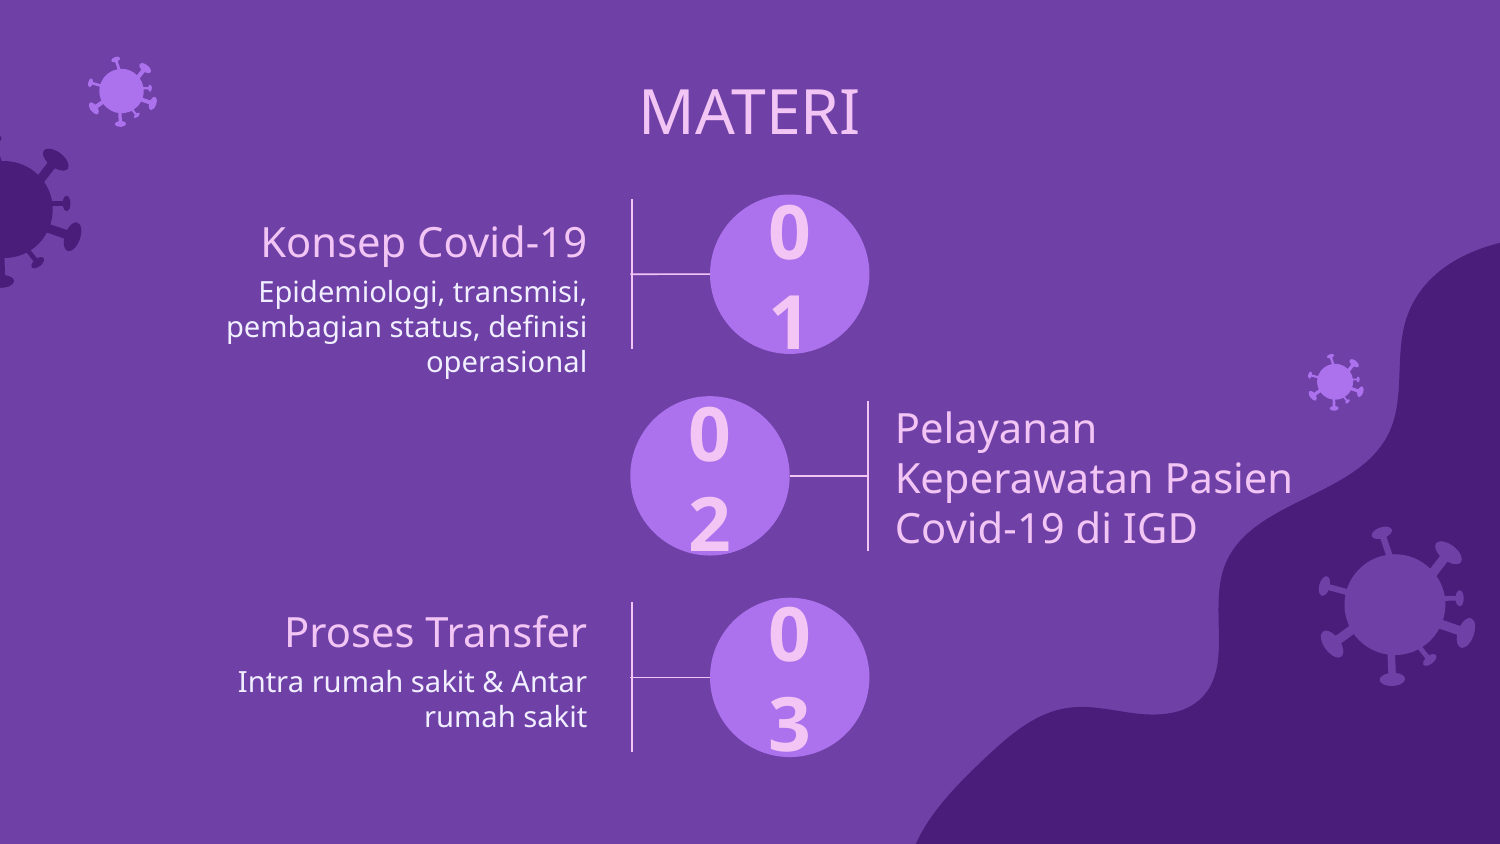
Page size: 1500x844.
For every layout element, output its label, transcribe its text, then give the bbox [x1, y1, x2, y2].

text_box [630, 395, 870, 556]
subtitle Proses Transfer [158, 584, 603, 678]
title MATERI [433, 56, 1067, 181]
subtitle Epidemiologi, transmisi, pembagian status, definisi operasional [198, 288, 603, 381]
subtitle Pelayanan Keperawatan Pasien Covid-19 di IGD [879, 430, 1314, 524]
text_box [630, 194, 870, 355]
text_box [630, 597, 870, 758]
subtitle Intra rumah sakit & Antar rumah sakit [198, 678, 603, 771]
subtitle Konsep Covid-19 [158, 194, 603, 288]
